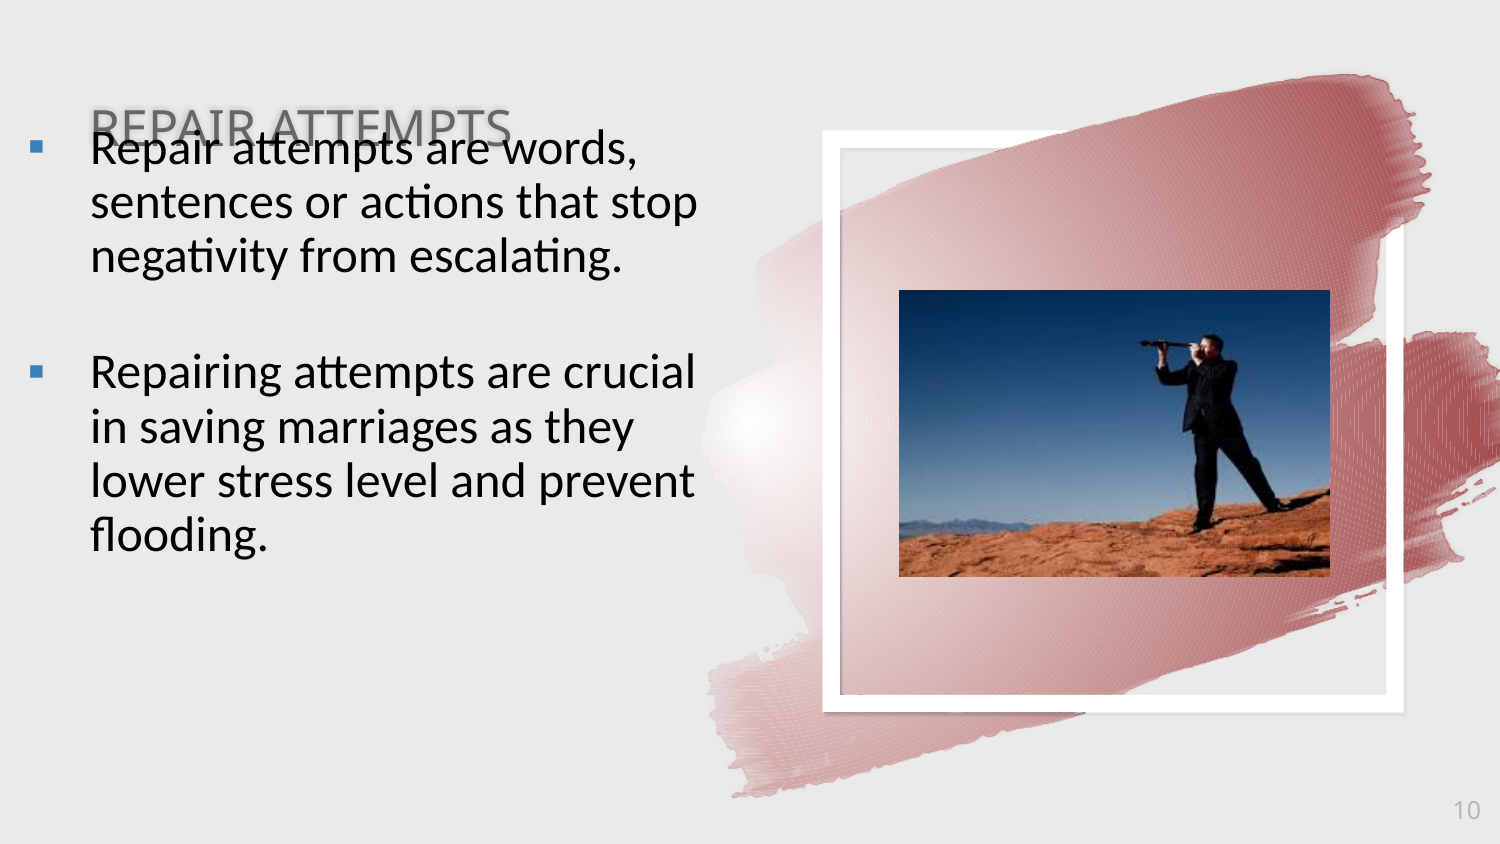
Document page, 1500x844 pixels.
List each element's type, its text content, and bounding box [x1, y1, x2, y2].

slide_number ‹#› [1391, 779, 1482, 844]
list Repair attempts are words, sentences or actions that stop negativity from escalating. Repairing attempts are crucial in saving marriages as they lower stress level and prevent flooding. [15, 121, 726, 546]
picture [0, 0, 1500, 844]
title REPAIR ATTEMPTS [89, 20, 664, 121]
